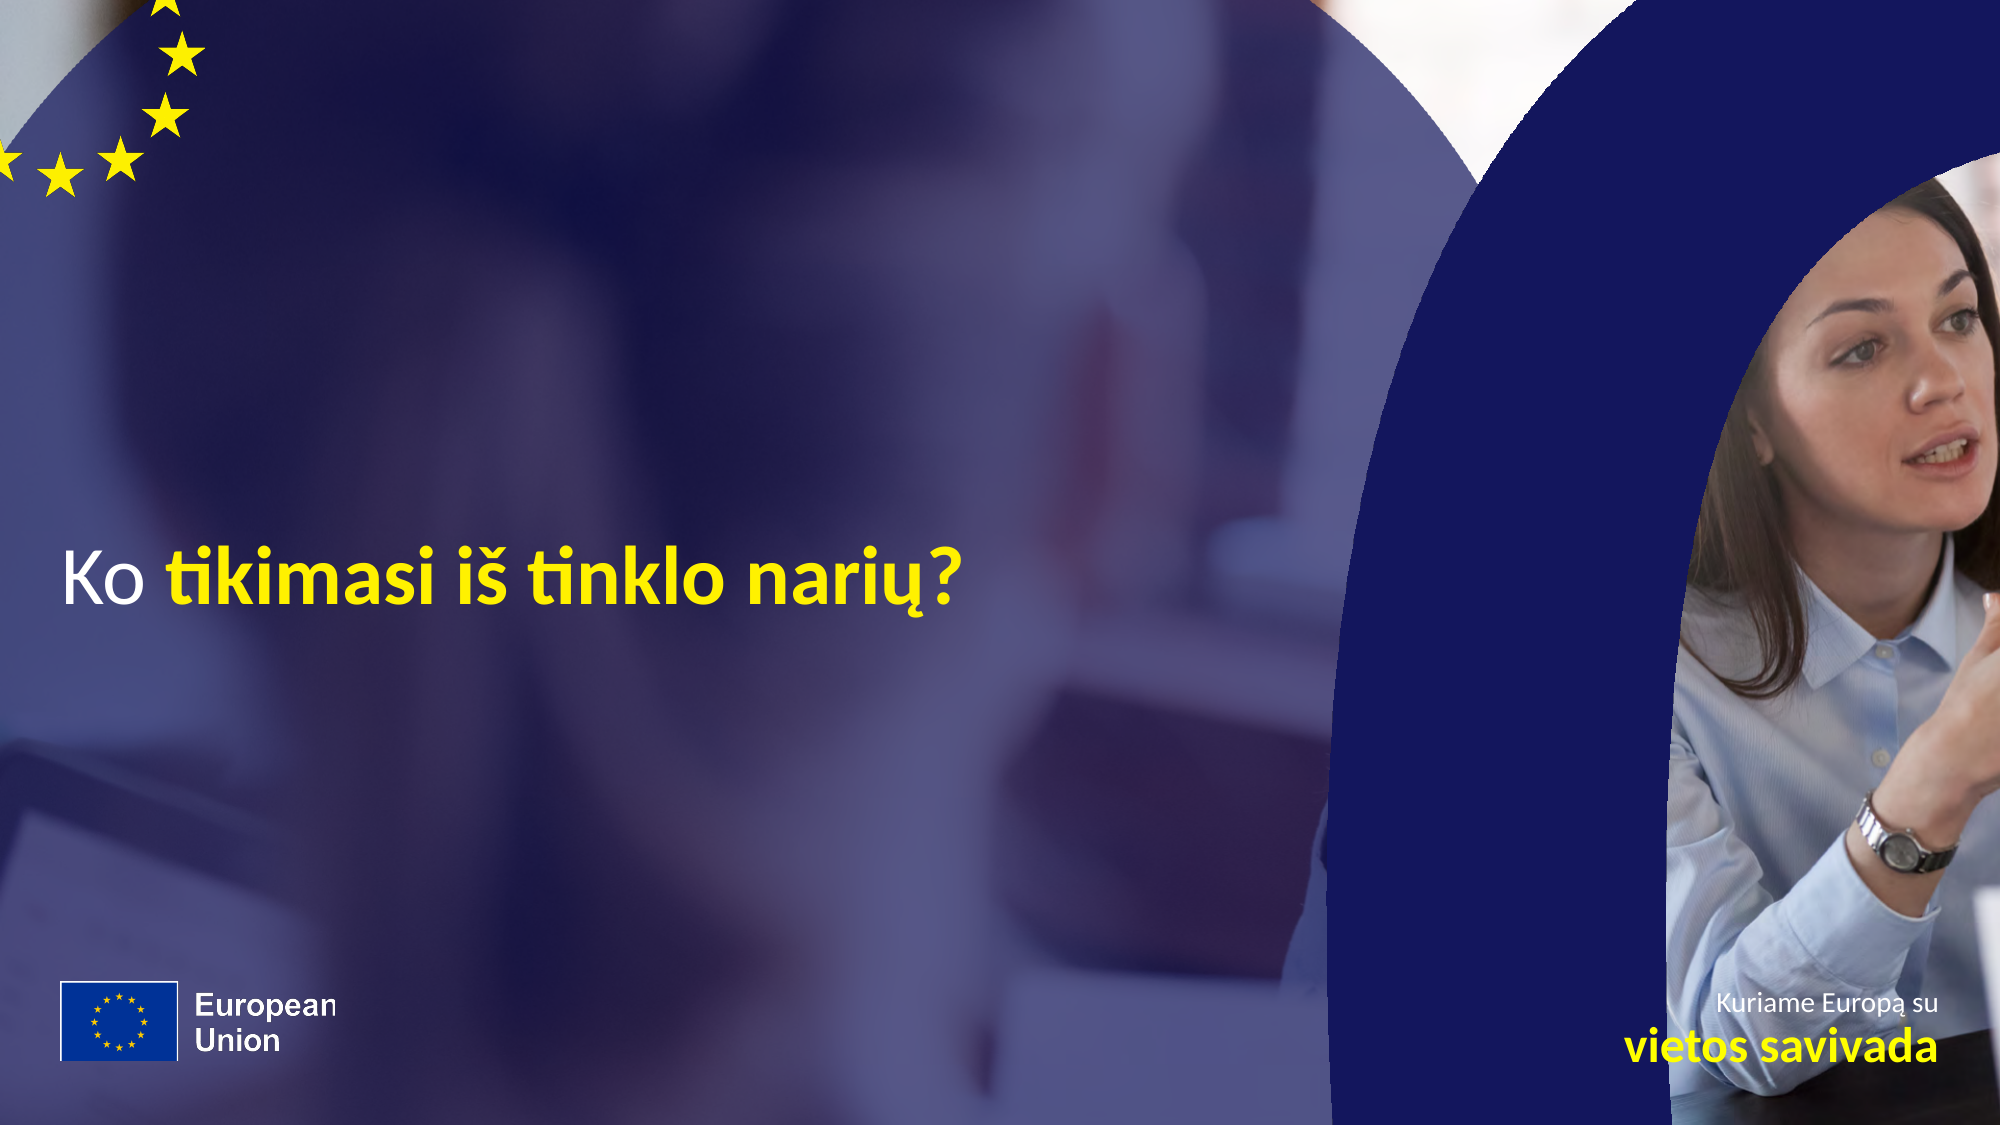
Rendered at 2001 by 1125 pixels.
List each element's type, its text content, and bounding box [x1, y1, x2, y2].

title Ko tikimasi iš tinklo narių? [60, 237, 1601, 917]
text_box Kuriame Europą su vietos savivada [1565, 987, 1939, 1093]
picture [0, 0, 2000, 1125]
